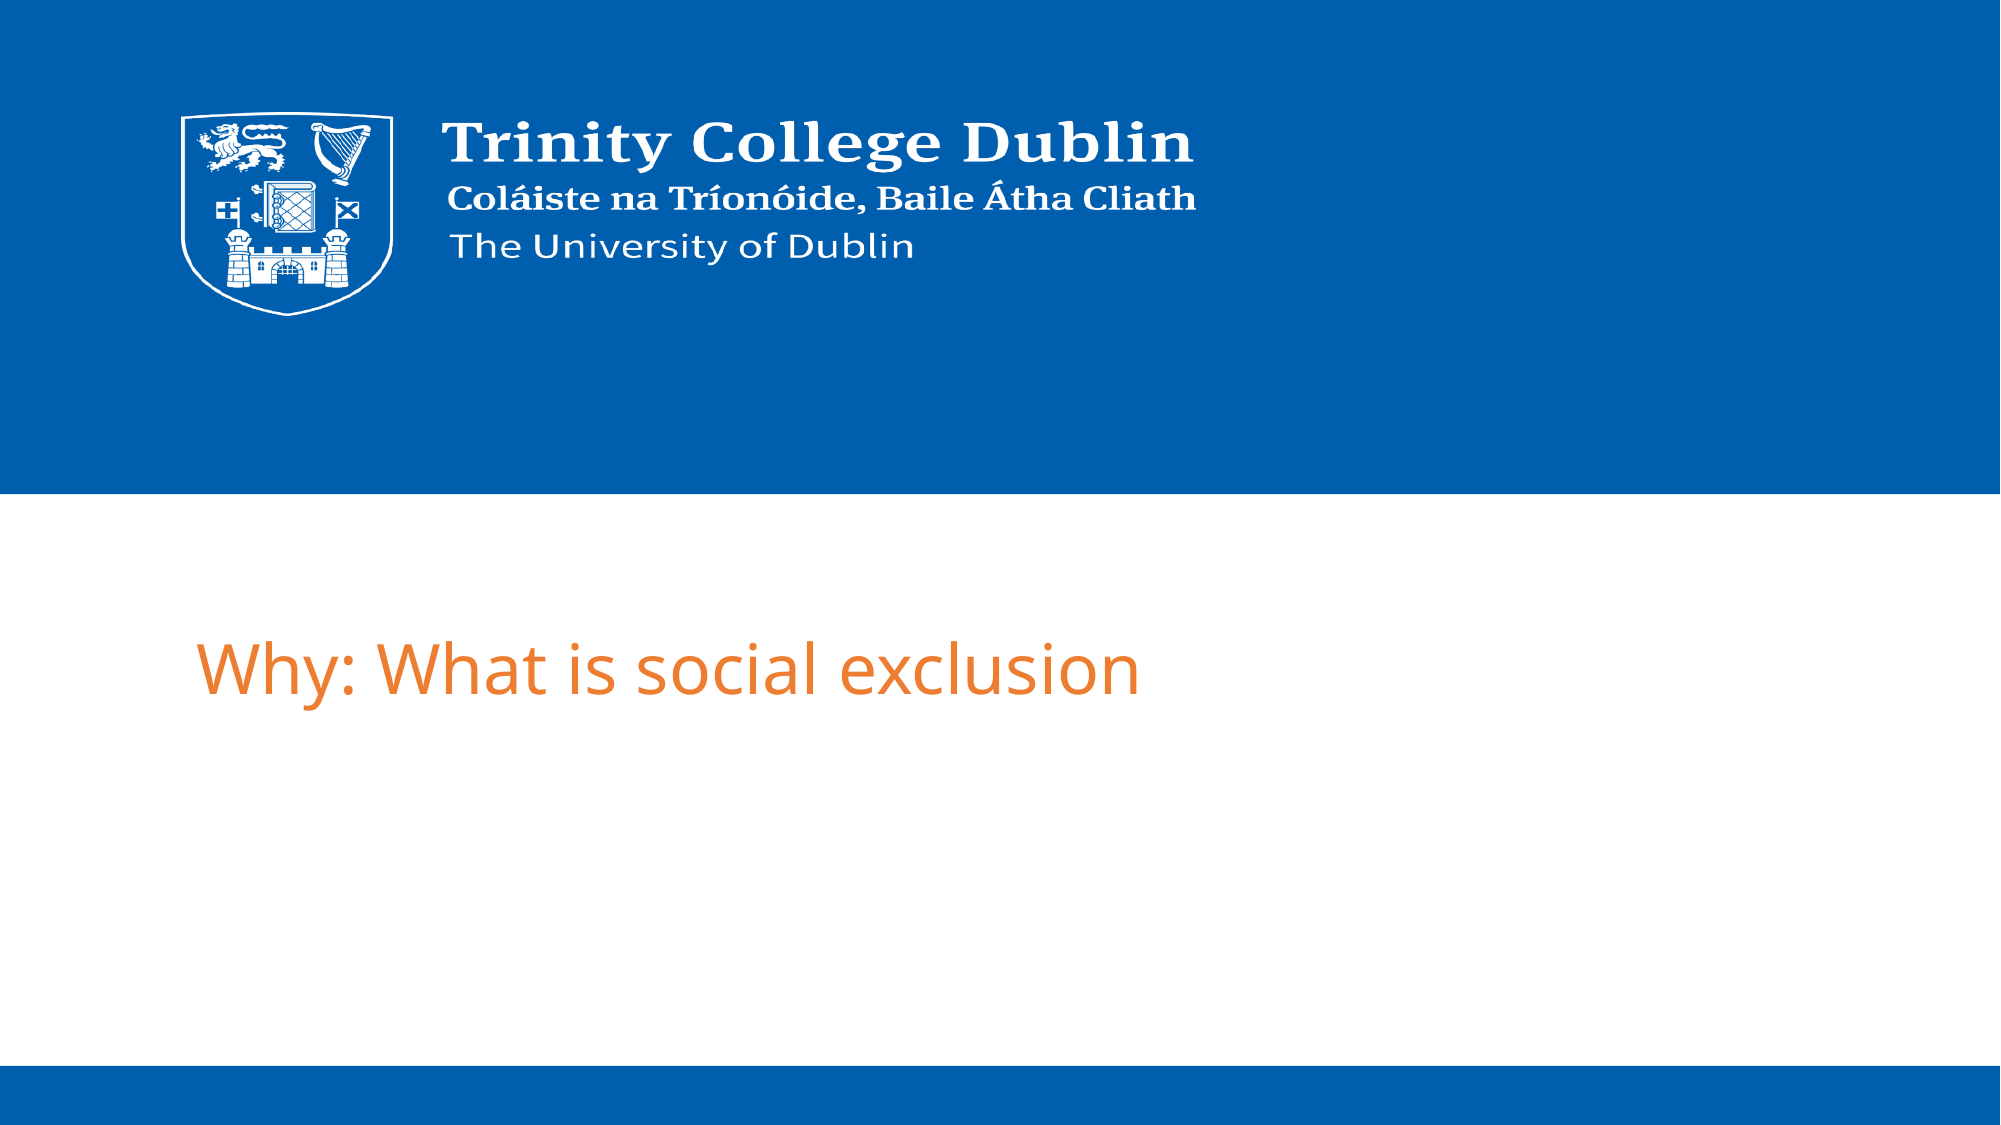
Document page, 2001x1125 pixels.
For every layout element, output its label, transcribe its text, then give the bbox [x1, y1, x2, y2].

picture [181, 112, 1196, 316]
title Why: What is social exclusion [181, 626, 1822, 718]
